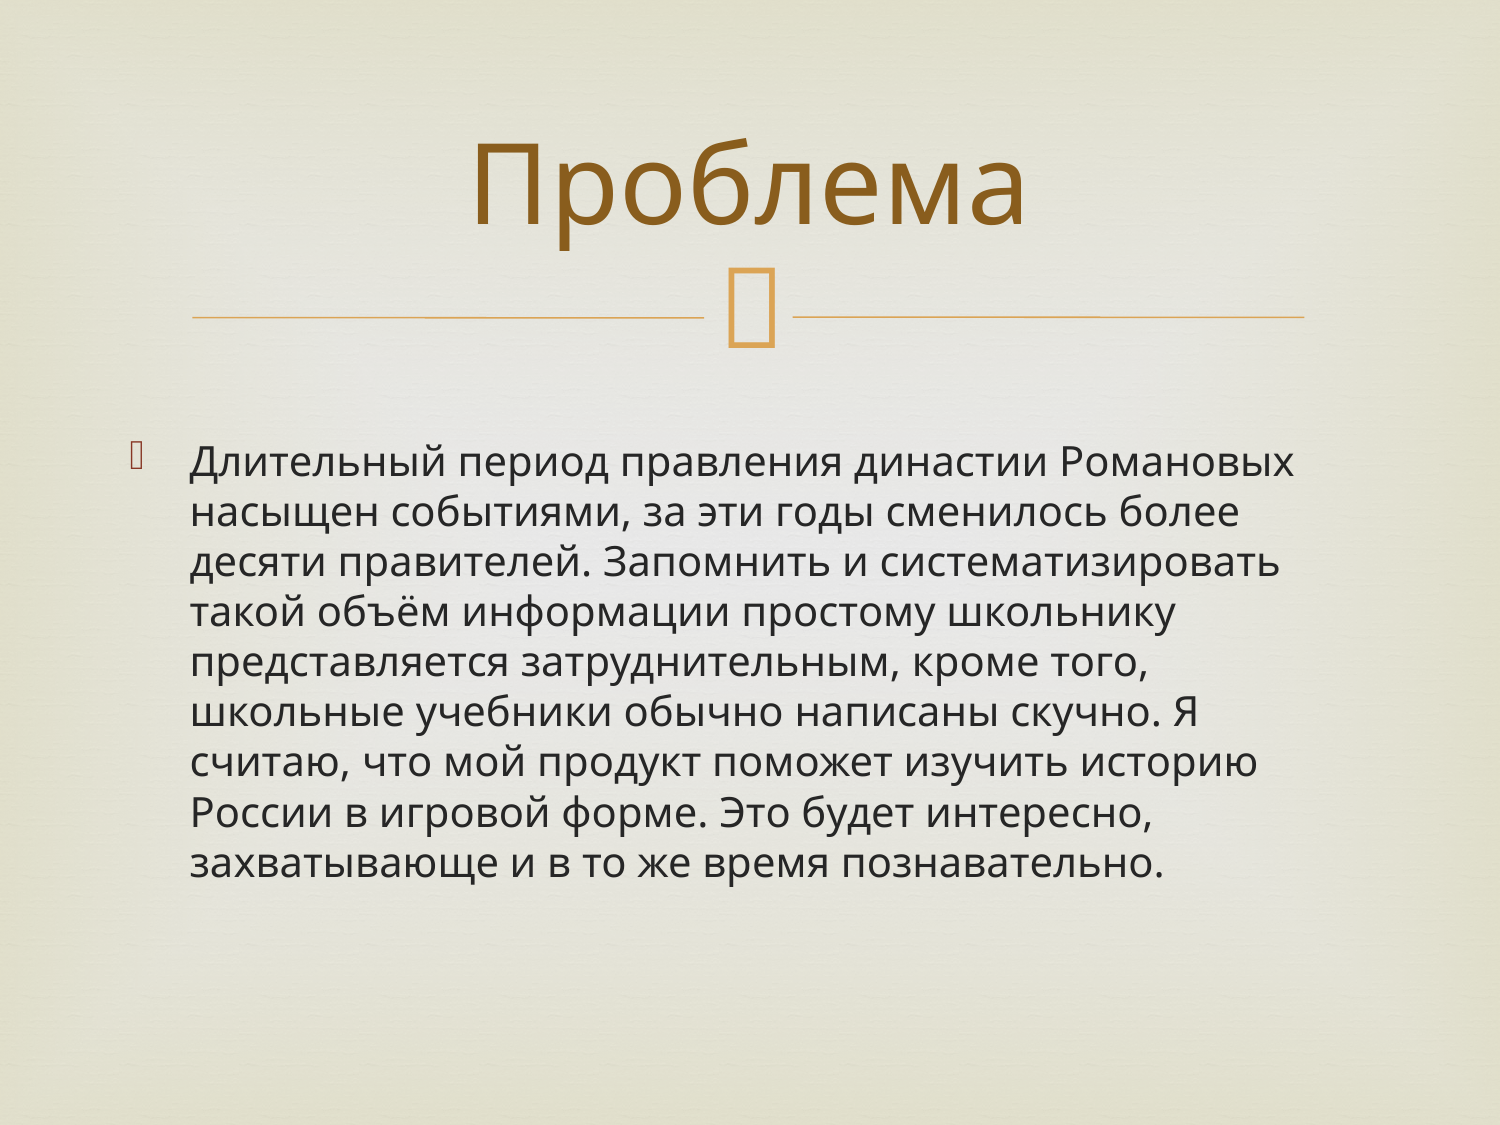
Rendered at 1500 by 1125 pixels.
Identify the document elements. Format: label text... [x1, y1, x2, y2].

list Длительный период правления династии Романовых насыщен событиями, за эти годы сменилось более десяти правителей. Запомнить и систематизировать такой объём информации простому школьнику представляется затруднительным, кроме того, школьные учебники обычно написаны скучно. Я считаю, что мой продукт поможет изучить историю России в игровой форме. Это будет интересно, захватывающе и в то же время познавательно. [114, 368, 1386, 1005]
title Проблема [112, 93, 1386, 267]
